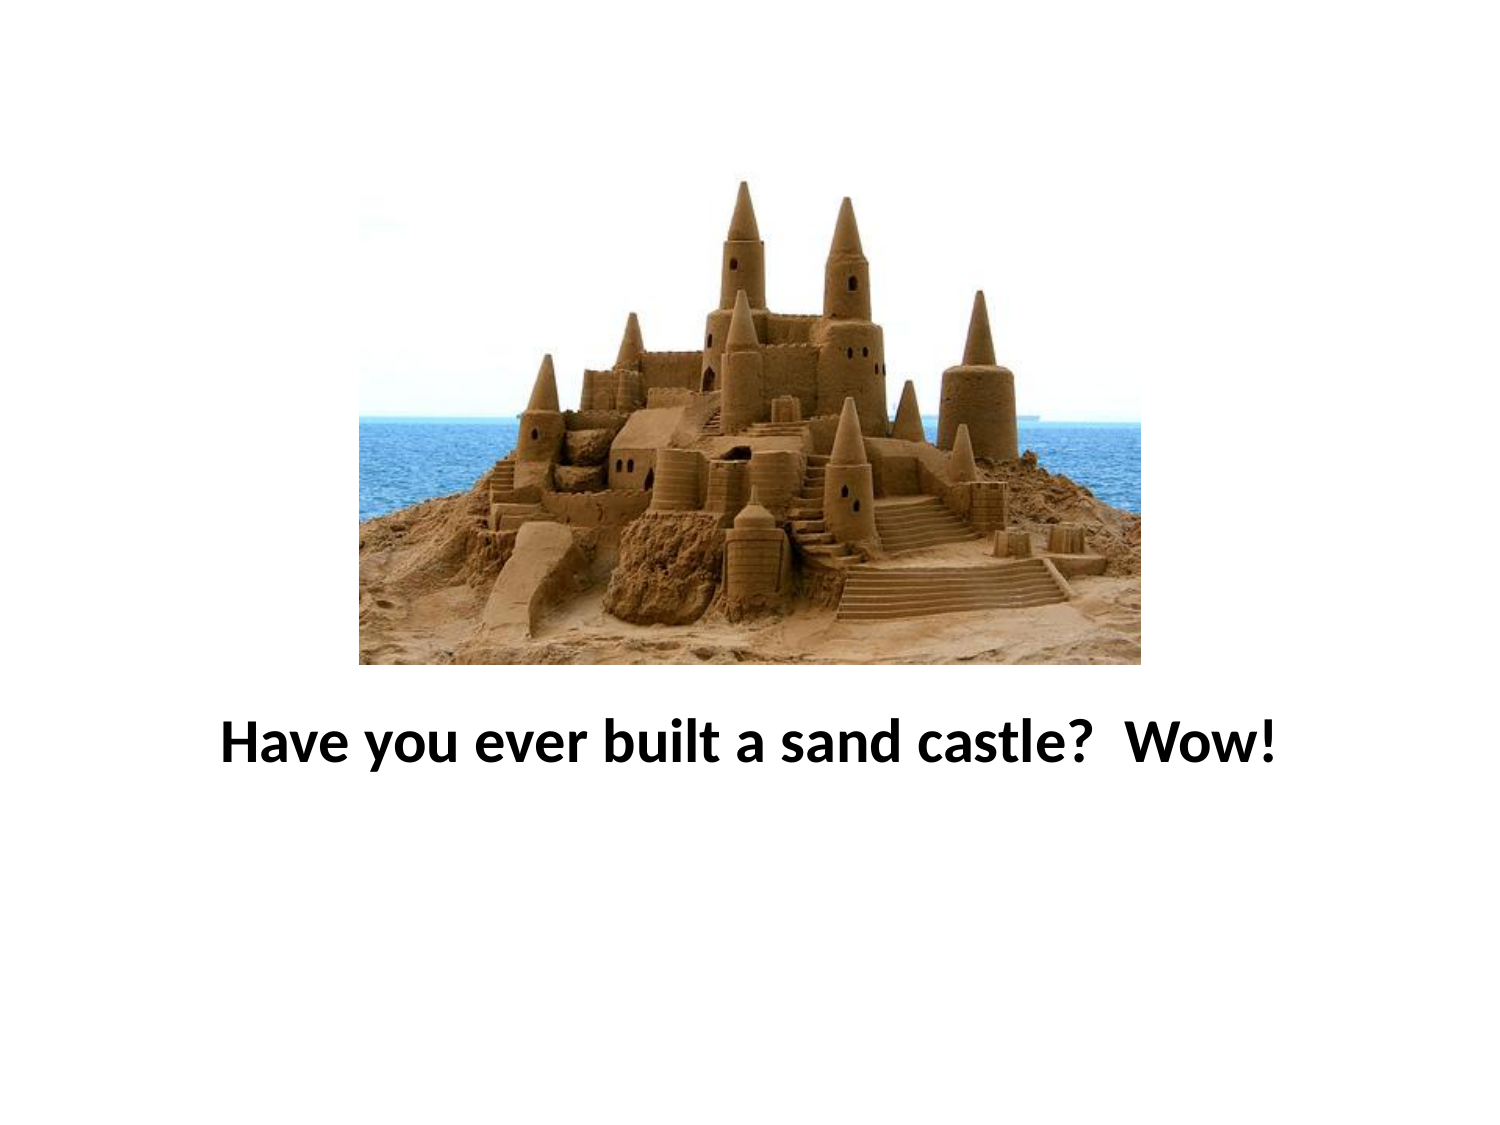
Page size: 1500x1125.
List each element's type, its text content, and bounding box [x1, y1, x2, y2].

picture [359, 147, 1141, 665]
text_box Have you ever built a sand castle? Wow! [0, 692, 1500, 783]
